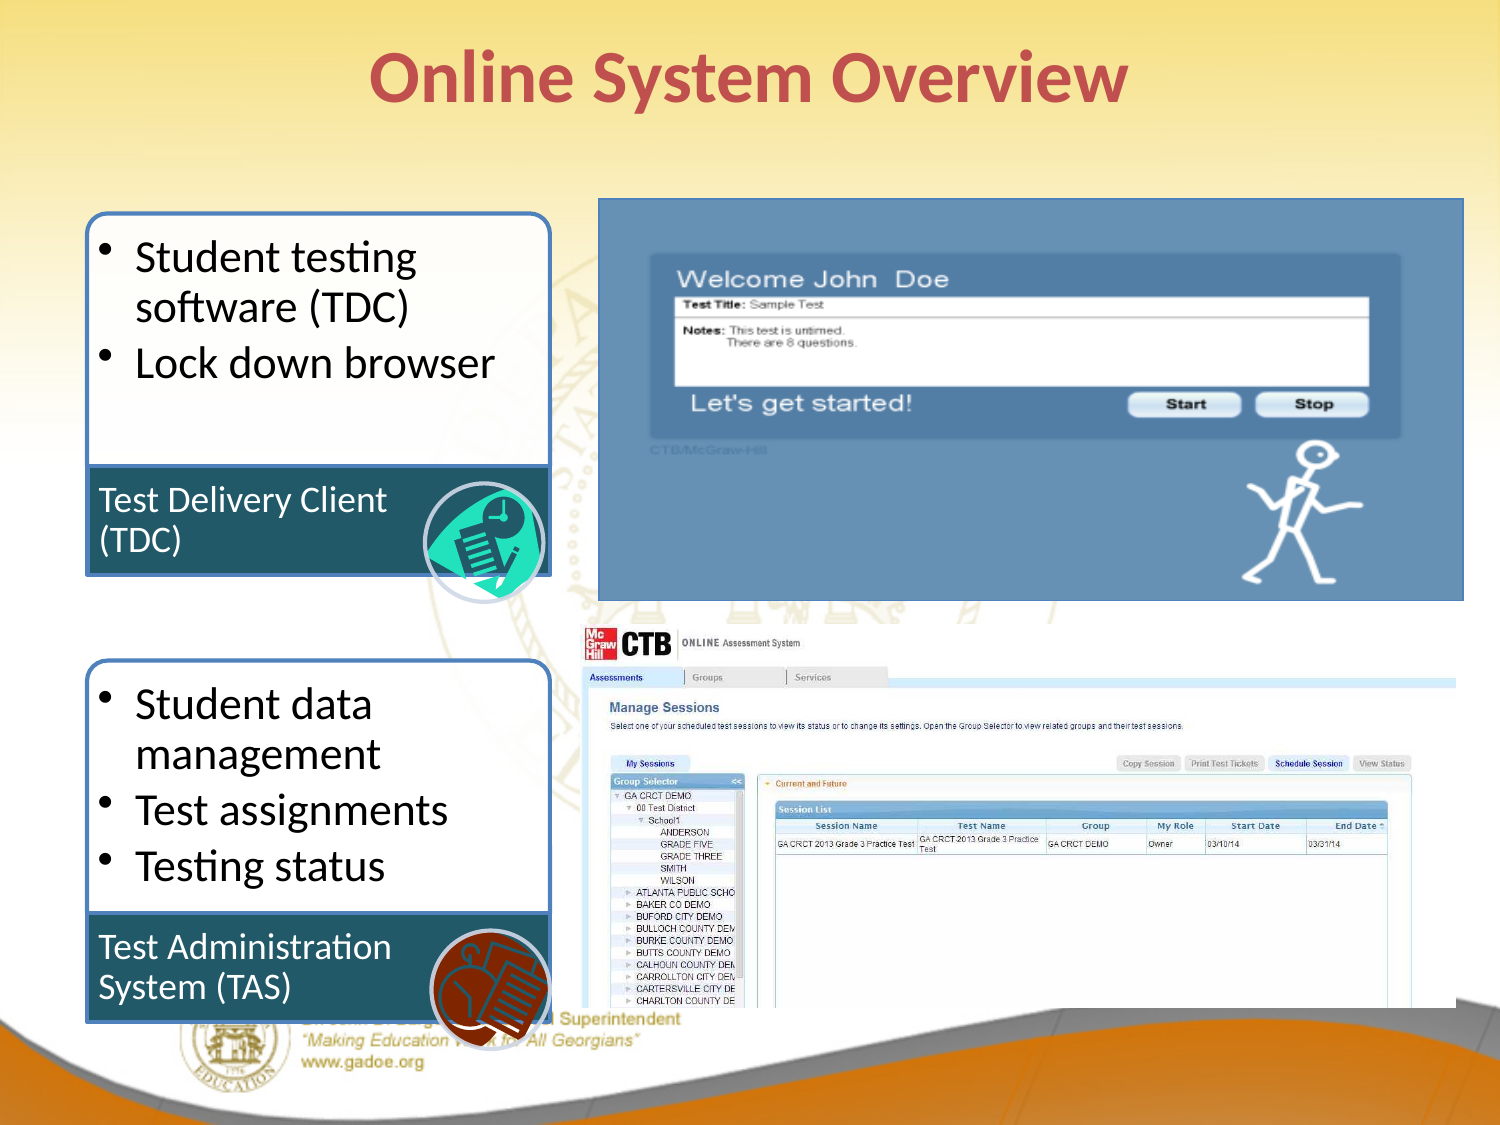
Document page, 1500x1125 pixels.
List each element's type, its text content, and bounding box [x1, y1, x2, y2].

picture [0, 125, 1500, 1125]
text_box Online System Overview [0, 0, 1500, 125]
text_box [24, 212, 588, 1051]
